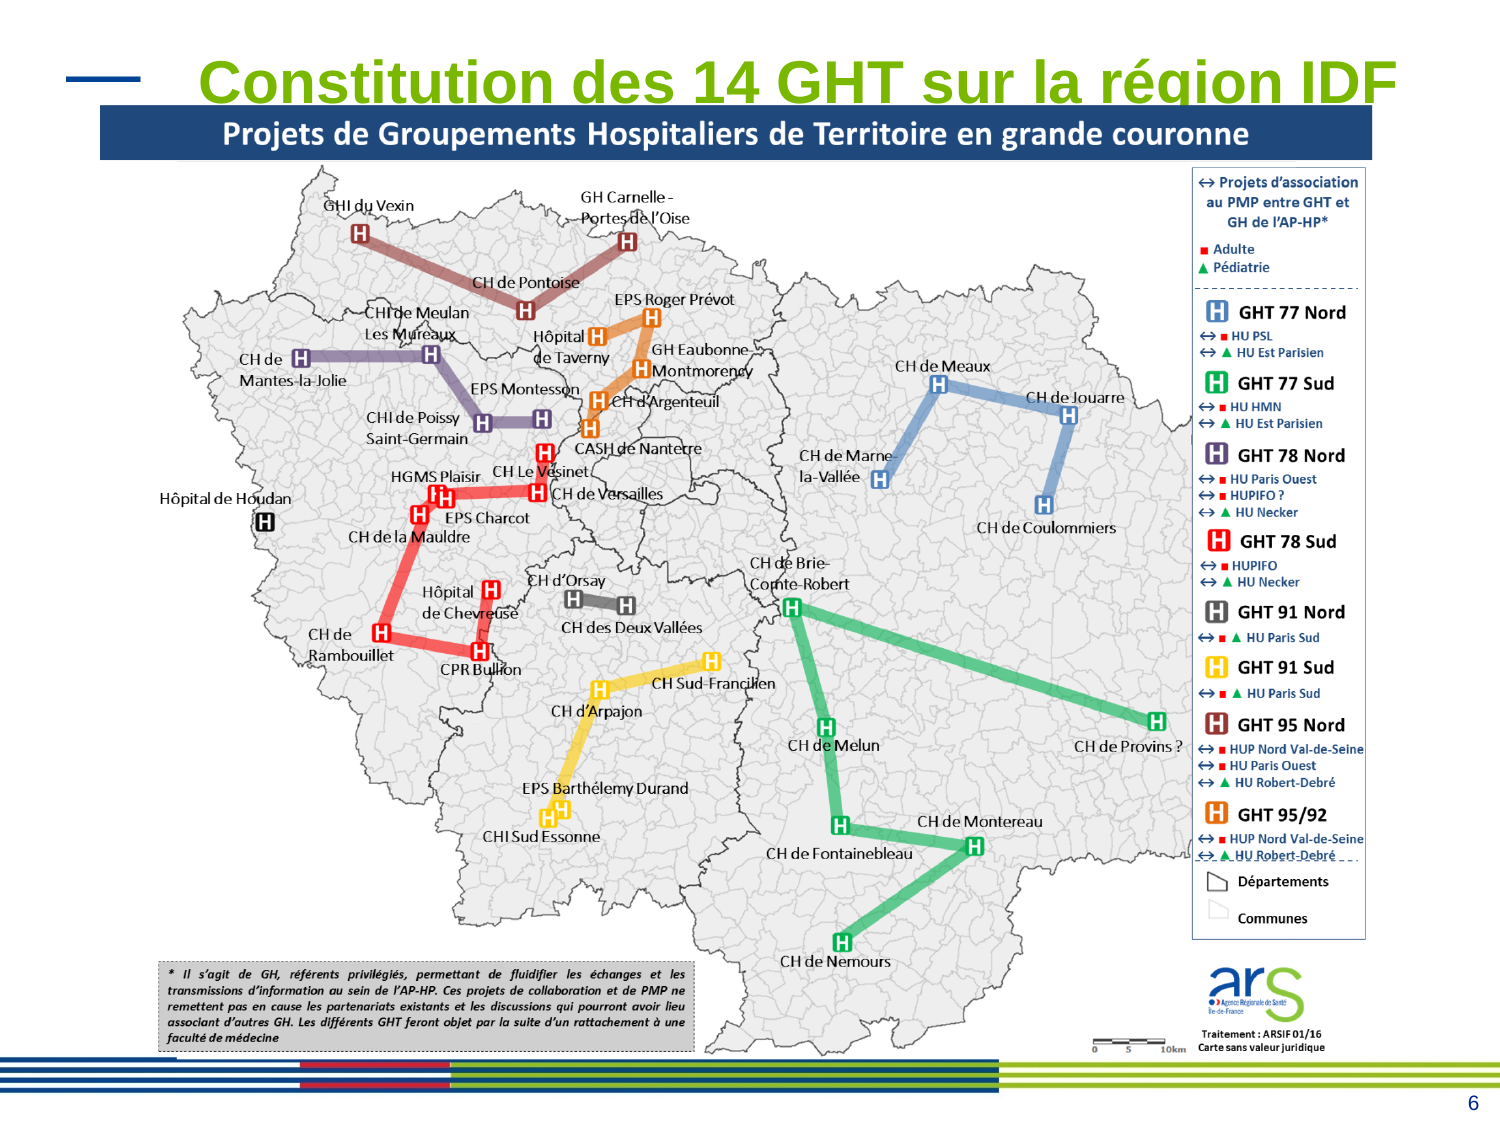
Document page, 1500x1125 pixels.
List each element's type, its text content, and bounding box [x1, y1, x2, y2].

title Constitution des 14 GHT sur la région IDF [49, 0, 1436, 173]
picture [65, 72, 141, 86]
picture [0, 101, 1500, 1106]
